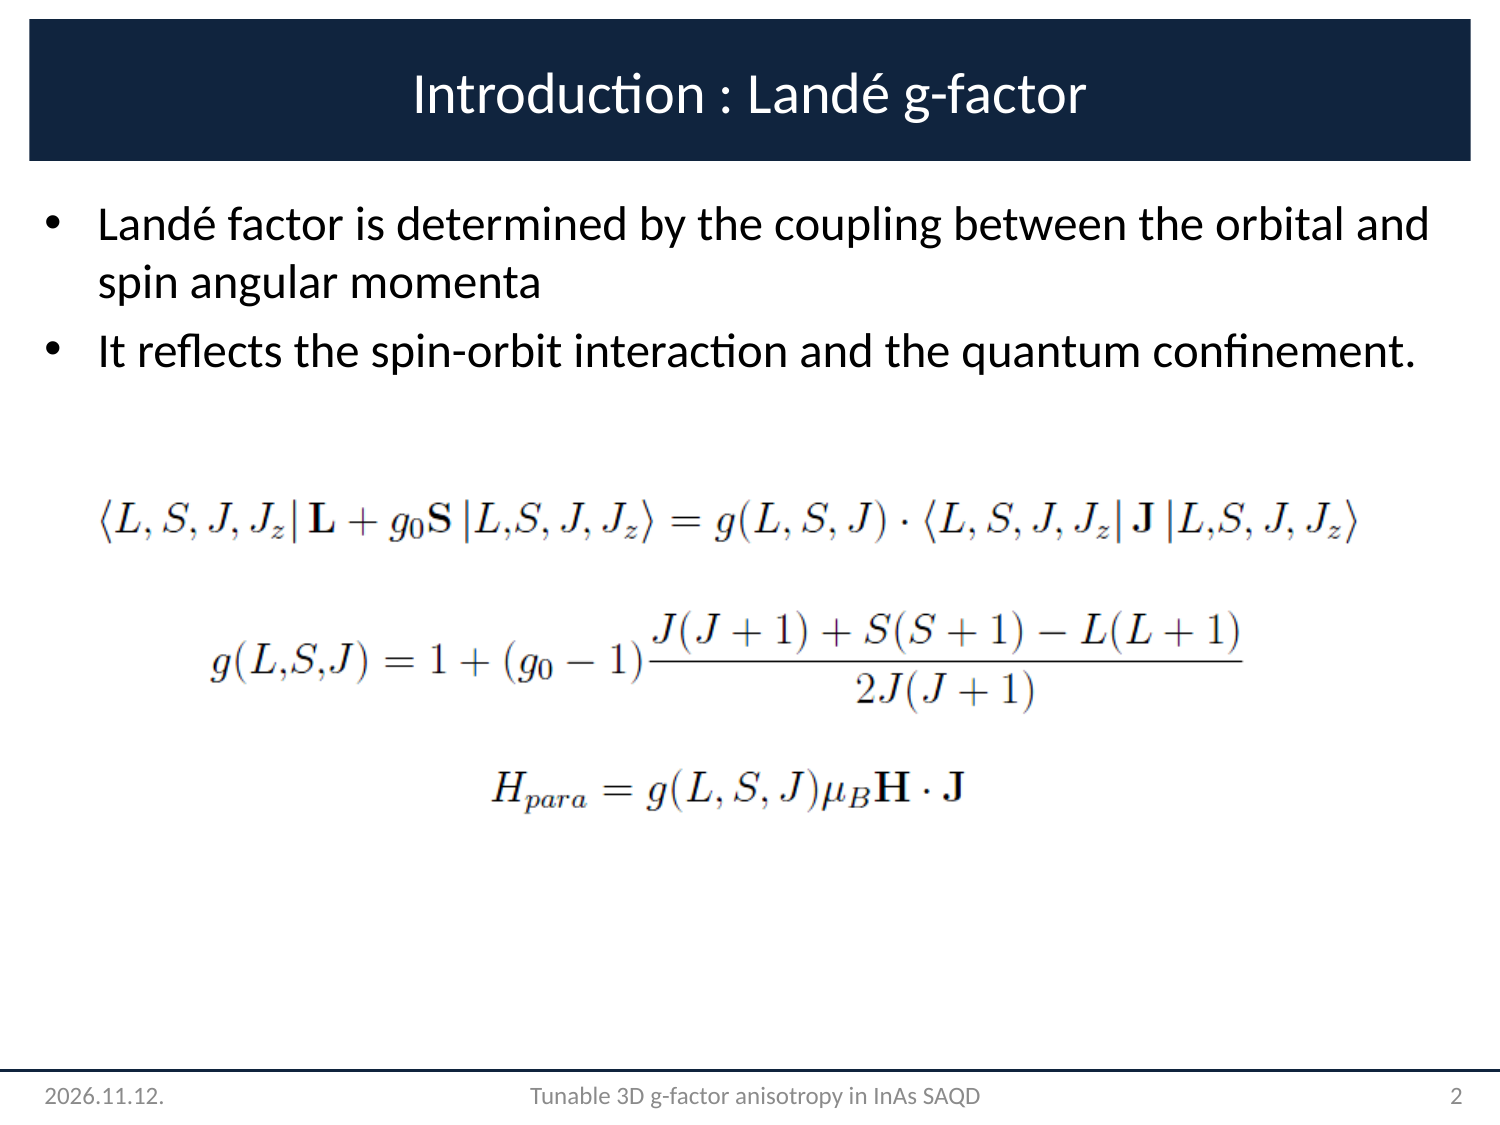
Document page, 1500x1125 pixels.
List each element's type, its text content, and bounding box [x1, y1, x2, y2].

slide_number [29, 1065, 380, 1125]
title Introduction : Landé g-factor [29, 19, 1471, 161]
picture [52, 455, 1383, 833]
slide_number 2 [1128, 1065, 1478, 1125]
footer Tunable 3D g-factor anisotropy in InAs SAQD [407, 1065, 1105, 1125]
list Landé factor is determined by the coupling between the orbital and spin angular momenta It reflects the spin-orbit interaction and the quantum confinement. [29, 184, 1471, 421]
